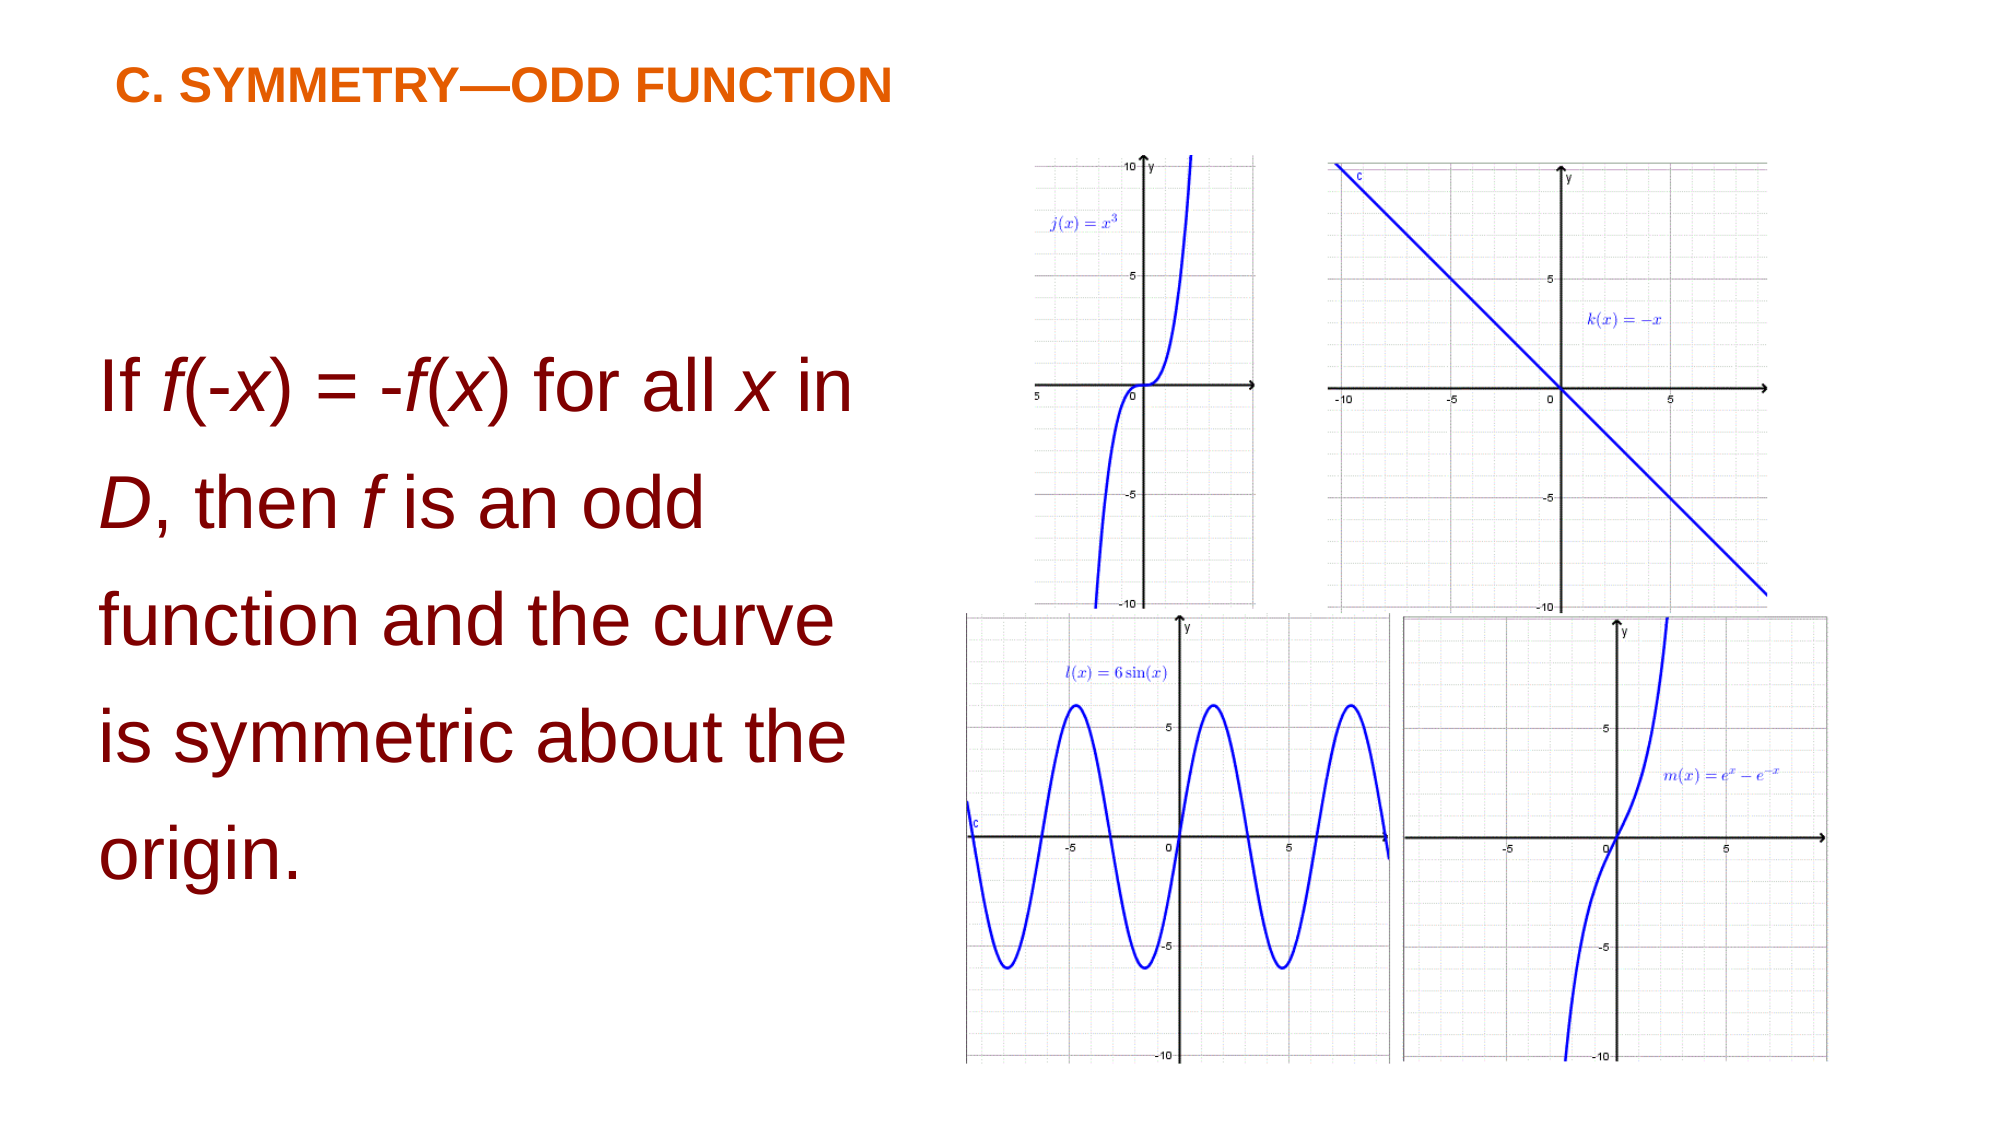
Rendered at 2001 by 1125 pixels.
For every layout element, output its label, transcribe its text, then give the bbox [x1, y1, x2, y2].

text_box If f(-x) = -f(x) for all x in D, then f is an odd function and the curve is symmetric about the origin. [83, 301, 892, 922]
picture [966, 155, 1835, 1068]
text_box C. SYMMETRY—ODD FUNCTION [99, 60, 1251, 103]
